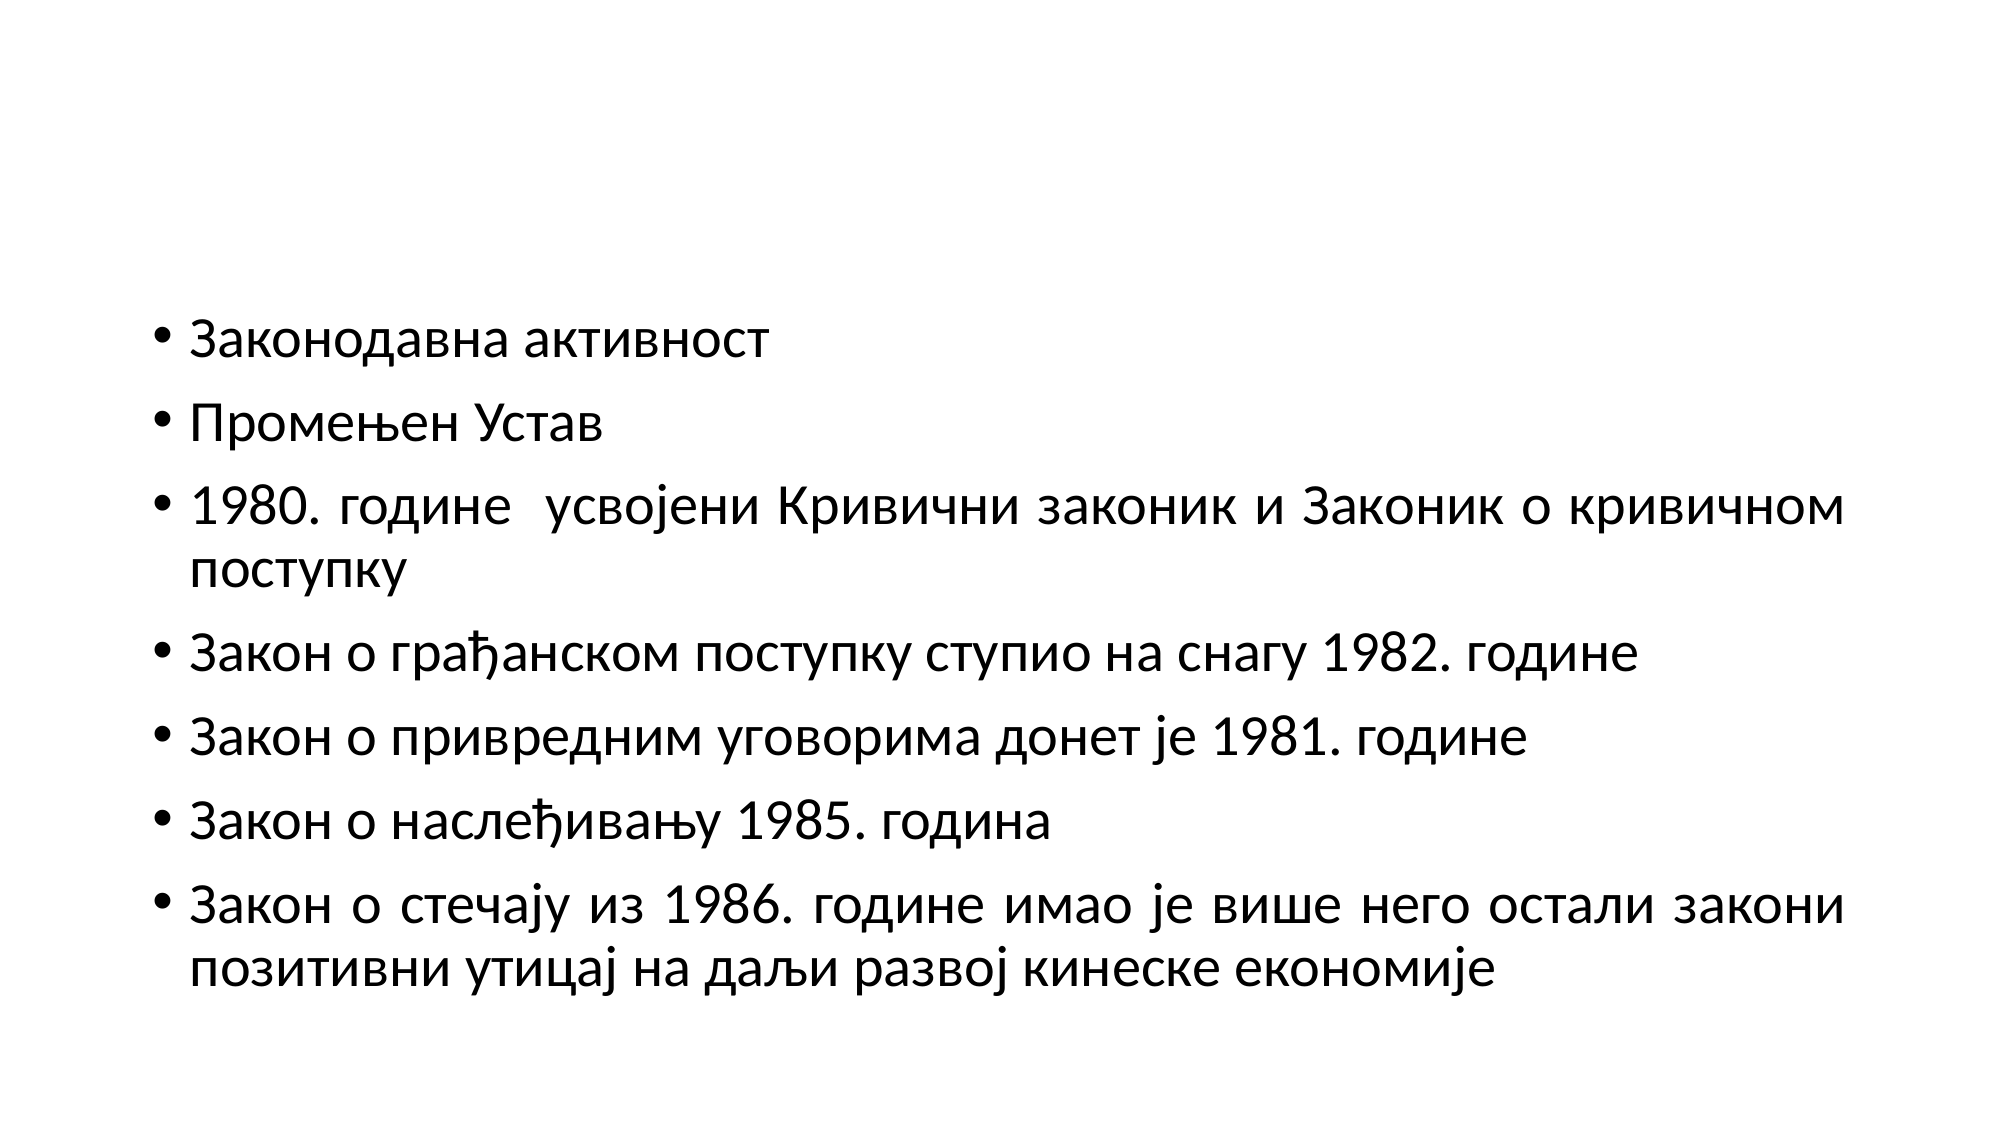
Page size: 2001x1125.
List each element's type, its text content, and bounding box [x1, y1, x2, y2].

list Законодавна активност Промењен Устав 1980. године усвојени Кривични законик и Законик о кривичном поступку Закон о грађанском поступку ступио на снагу 1982. године Закон о привредним уговорима донет је 1981. године Закон о наслеђивању 1985. година Закон о стечају из 1986. године имао је више него остали закони позитивни утицај на даљи развој кинеске економије [137, 299, 1863, 1014]
